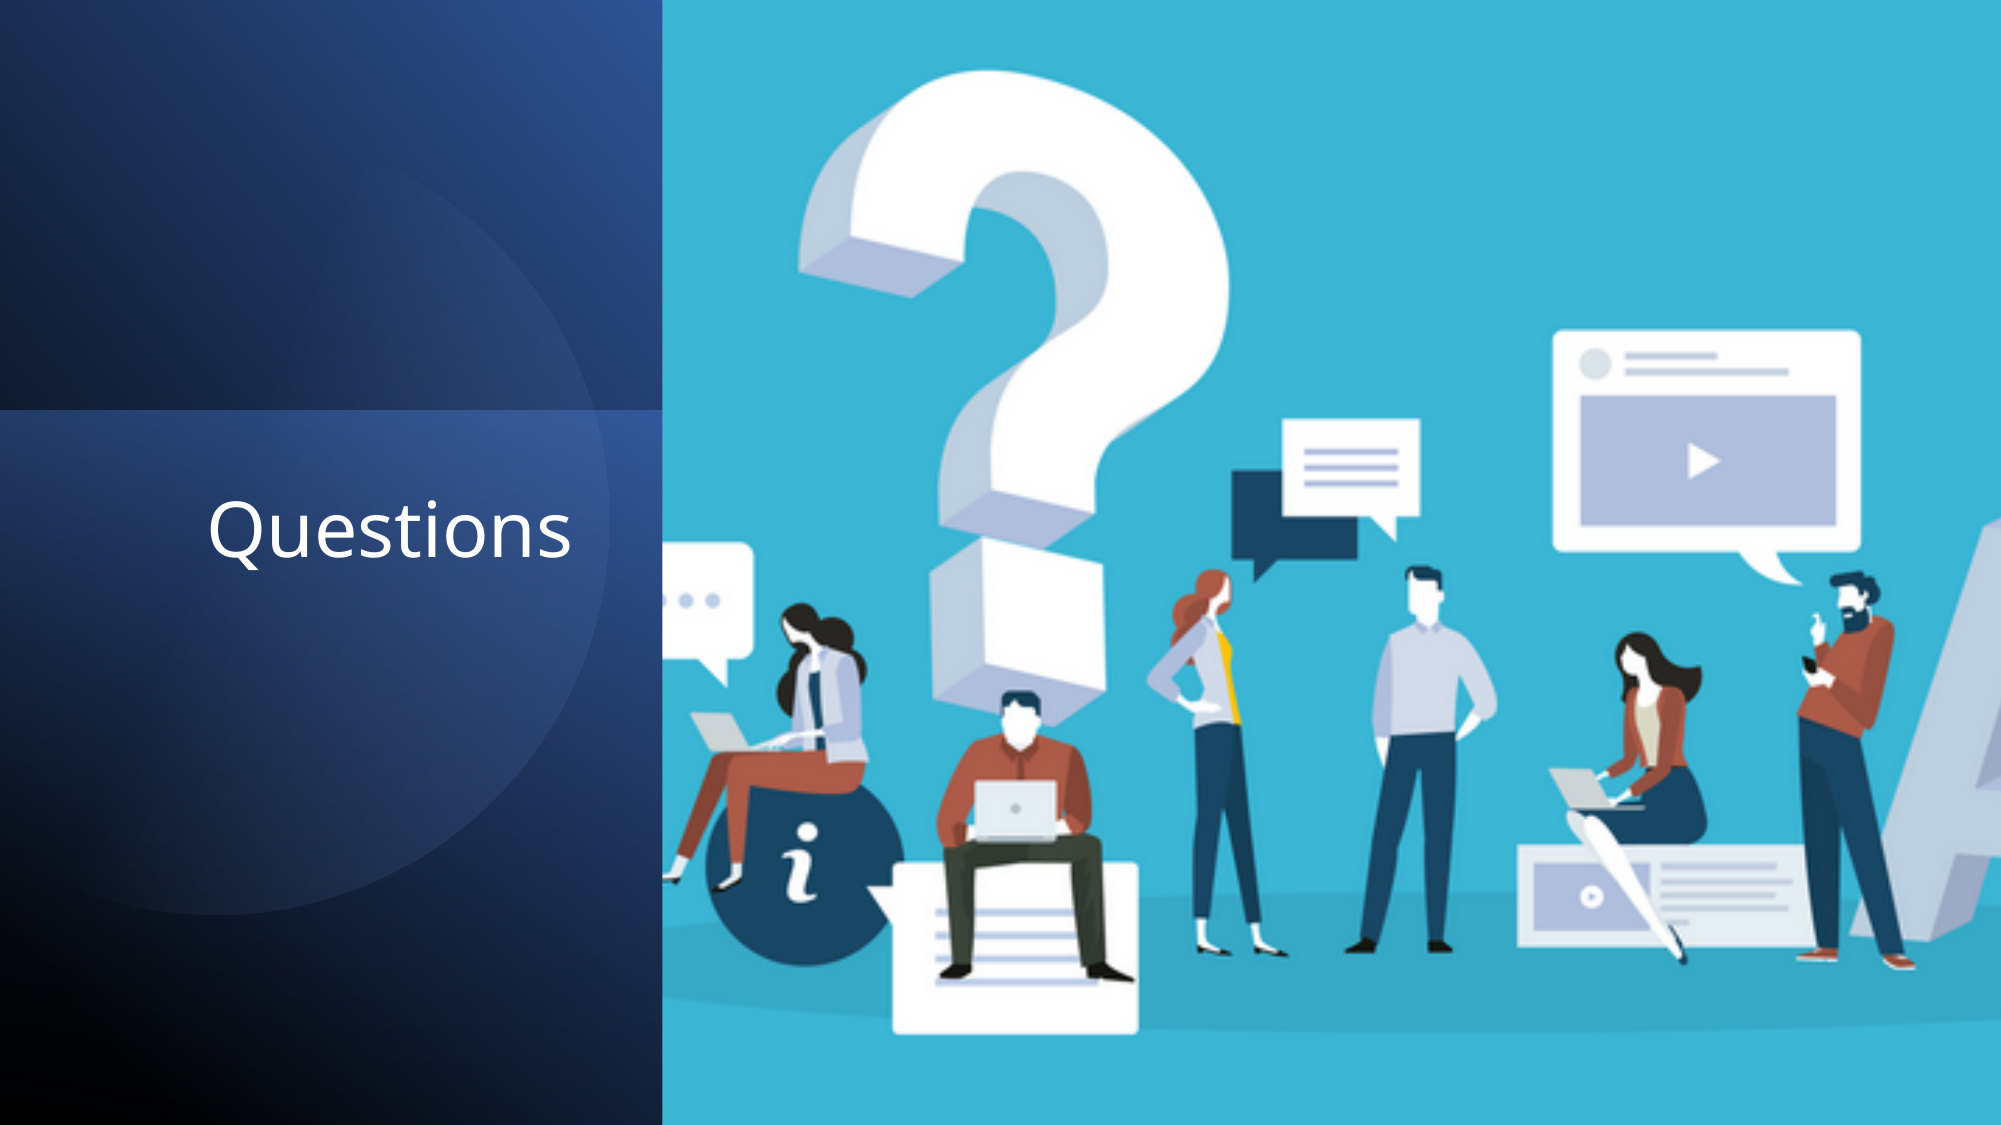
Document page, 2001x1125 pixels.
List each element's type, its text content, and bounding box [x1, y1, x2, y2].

title Questions [87, 484, 589, 1064]
text_box [0, 124, 610, 895]
text_box [0, 0, 662, 409]
picture [662, 0, 2001, 1125]
text_box [0, 409, 662, 1125]
